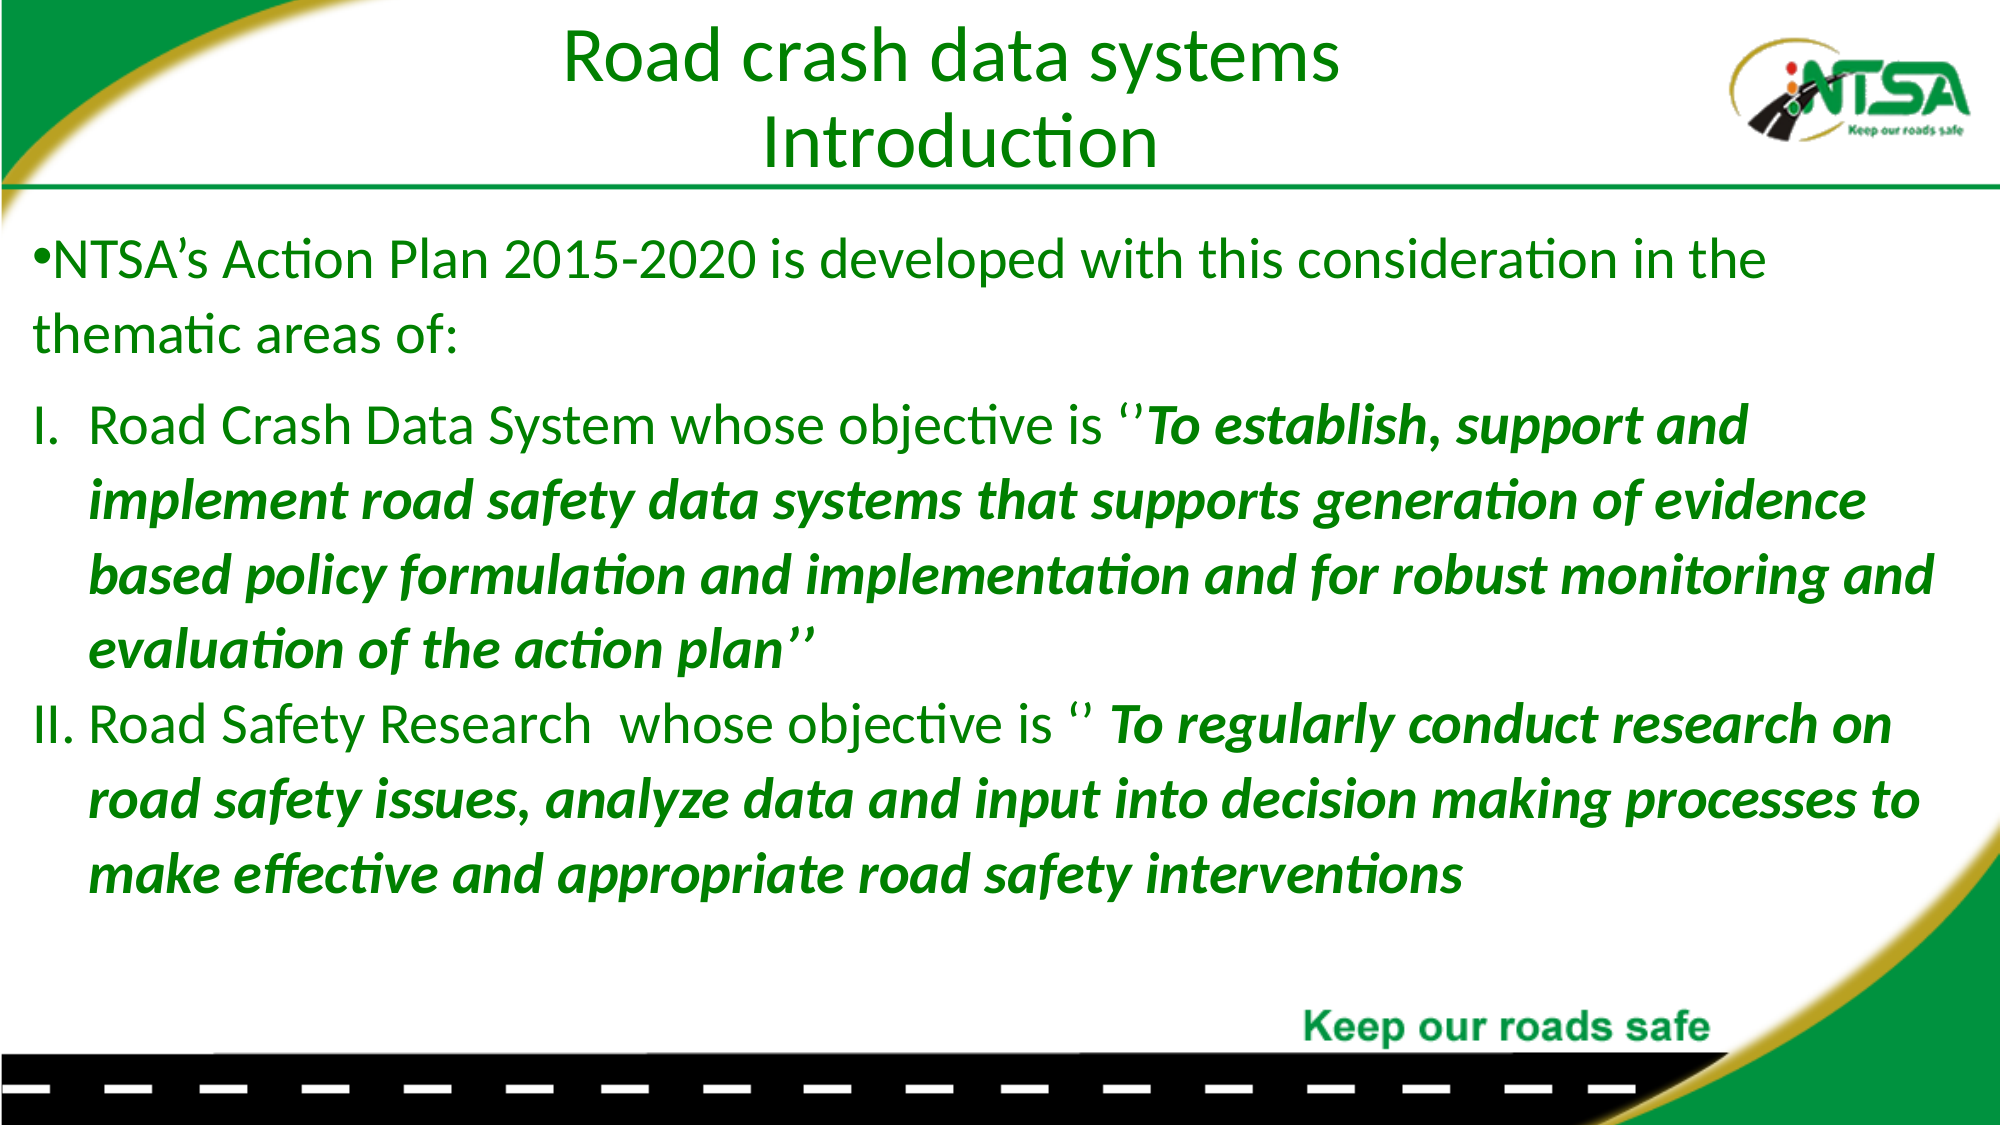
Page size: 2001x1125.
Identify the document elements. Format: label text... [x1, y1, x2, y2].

list NTSA’s Action Plan 2015-2020 is developed with this consideration in the thematic areas of: Road Crash Data System whose objective is ‘’To establish, support and implement road safety data systems that supports generation of evidence based policy formulation and implementation and for robust monitoring and evaluation of the action plan’’ Road Safety Research whose objective is ‘’ To regularly conduct research on road safety issues, analyze data and input into decision making processes to make effective and appropriate road safety interventions [17, 208, 1985, 1011]
title Road crash data systems Introduction [200, 5, 1722, 193]
picture [1, 0, 2000, 1125]
